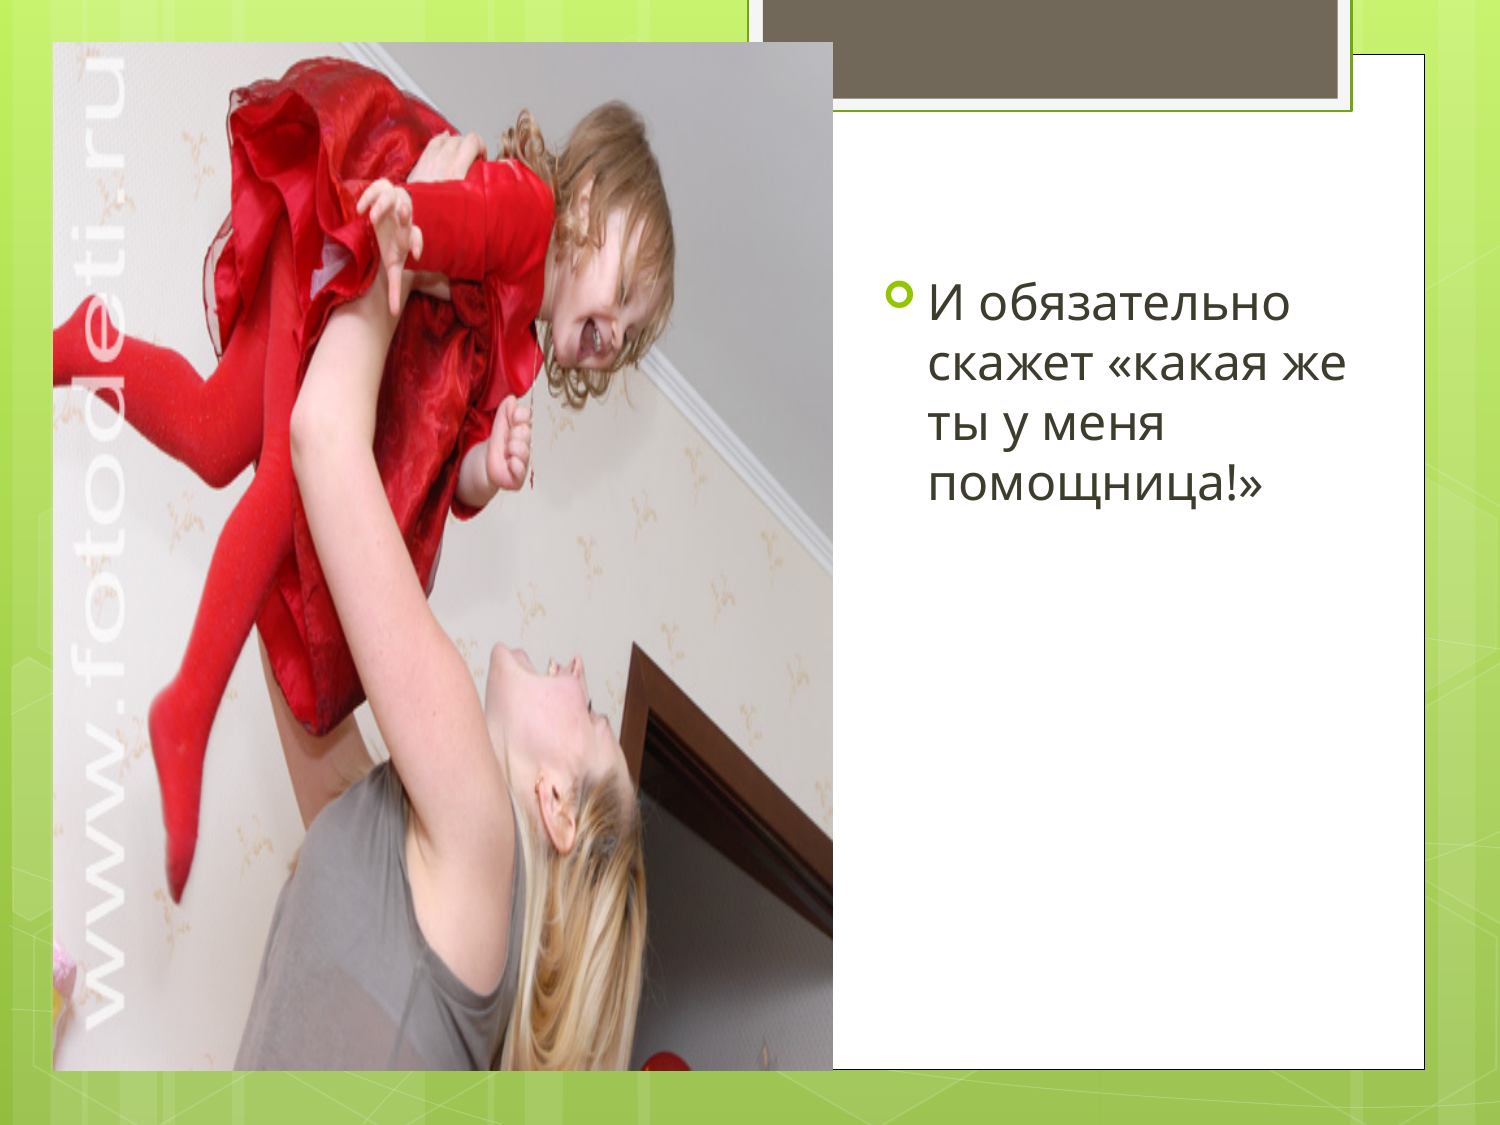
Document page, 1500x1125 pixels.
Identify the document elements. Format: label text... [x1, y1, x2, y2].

list И обязательно скажет «какая же ты у меня помощница!» [855, 262, 1426, 705]
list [52, 42, 834, 1071]
